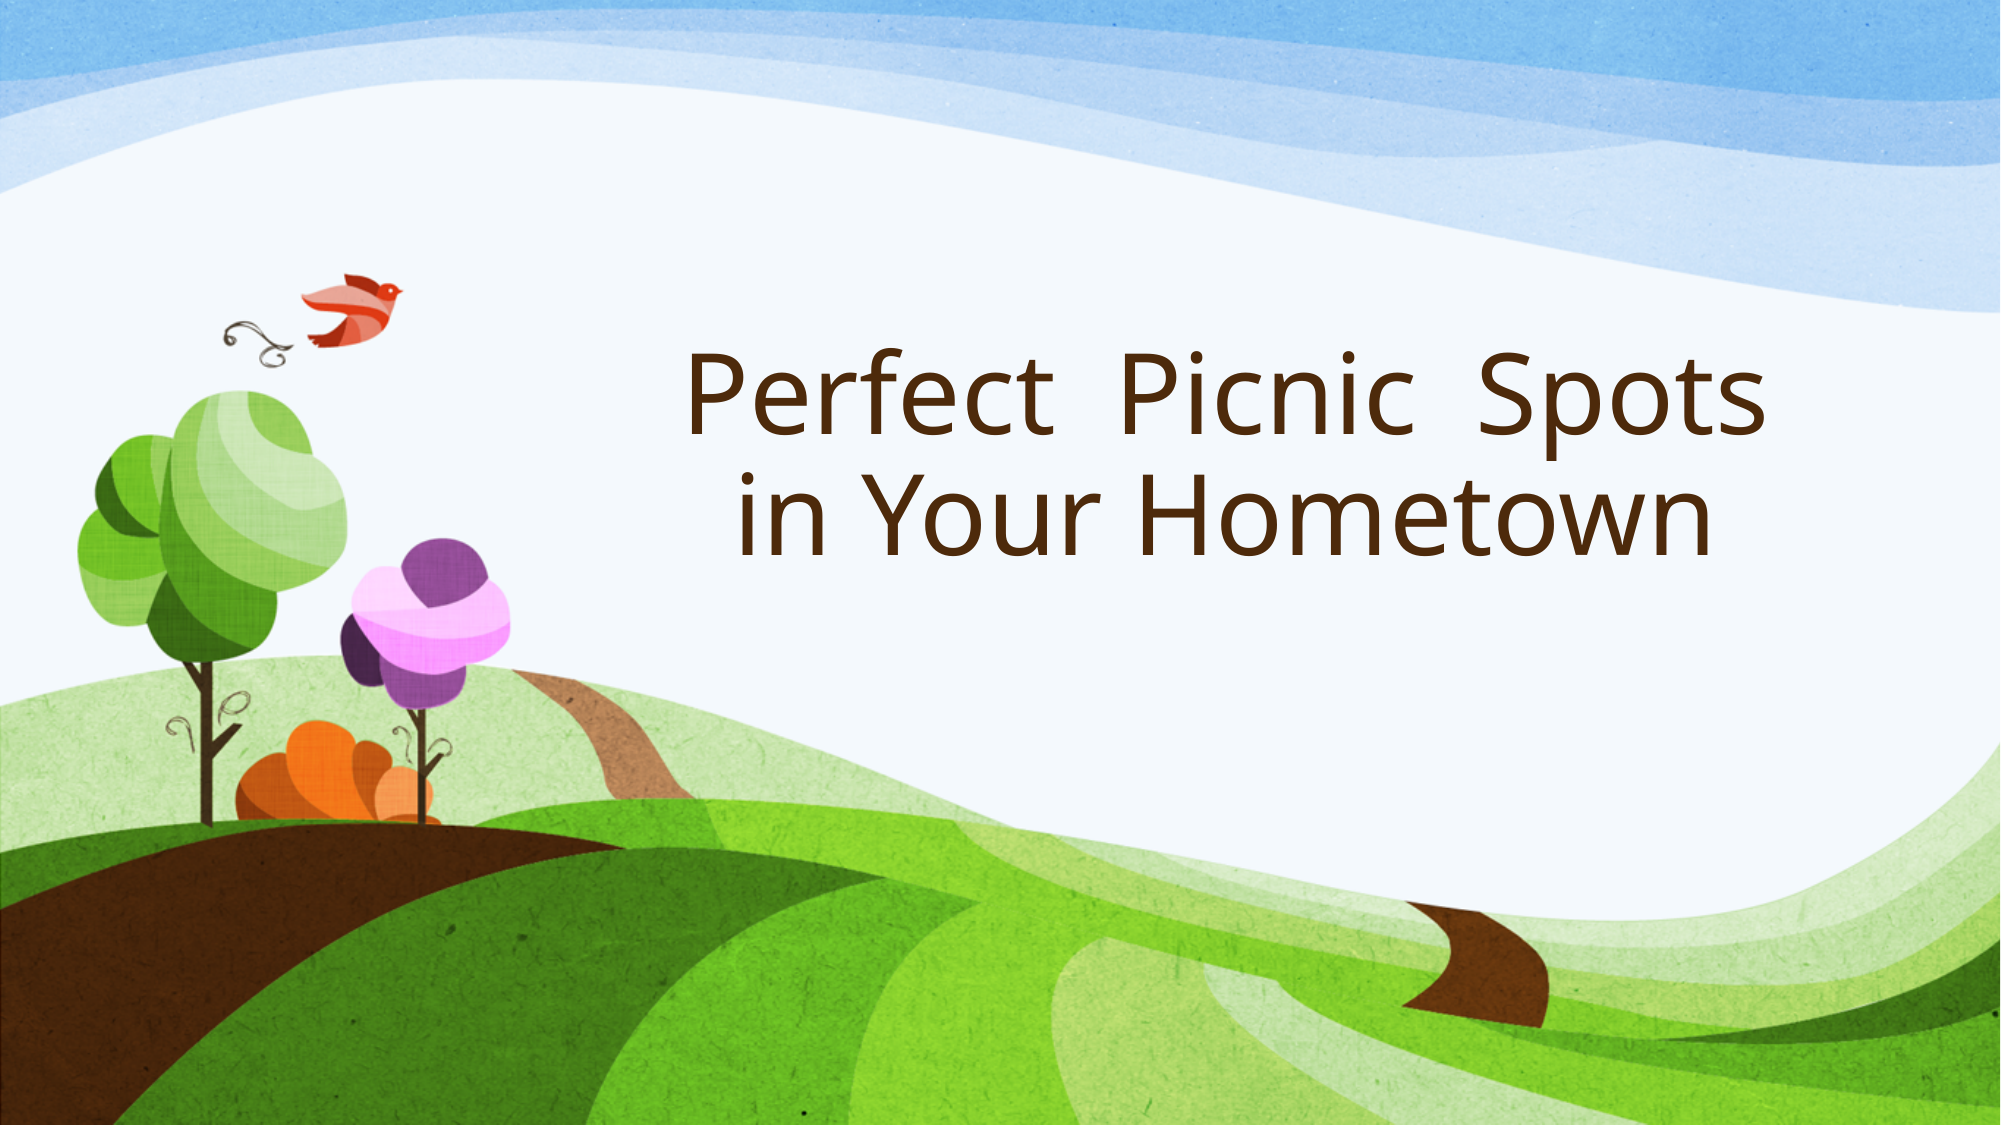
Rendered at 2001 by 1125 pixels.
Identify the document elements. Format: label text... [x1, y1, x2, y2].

subtitle [699, 612, 1825, 994]
title Perfect Picnic Spots in Your Hometown [626, 287, 1825, 588]
picture [0, 0, 2001, 1125]
